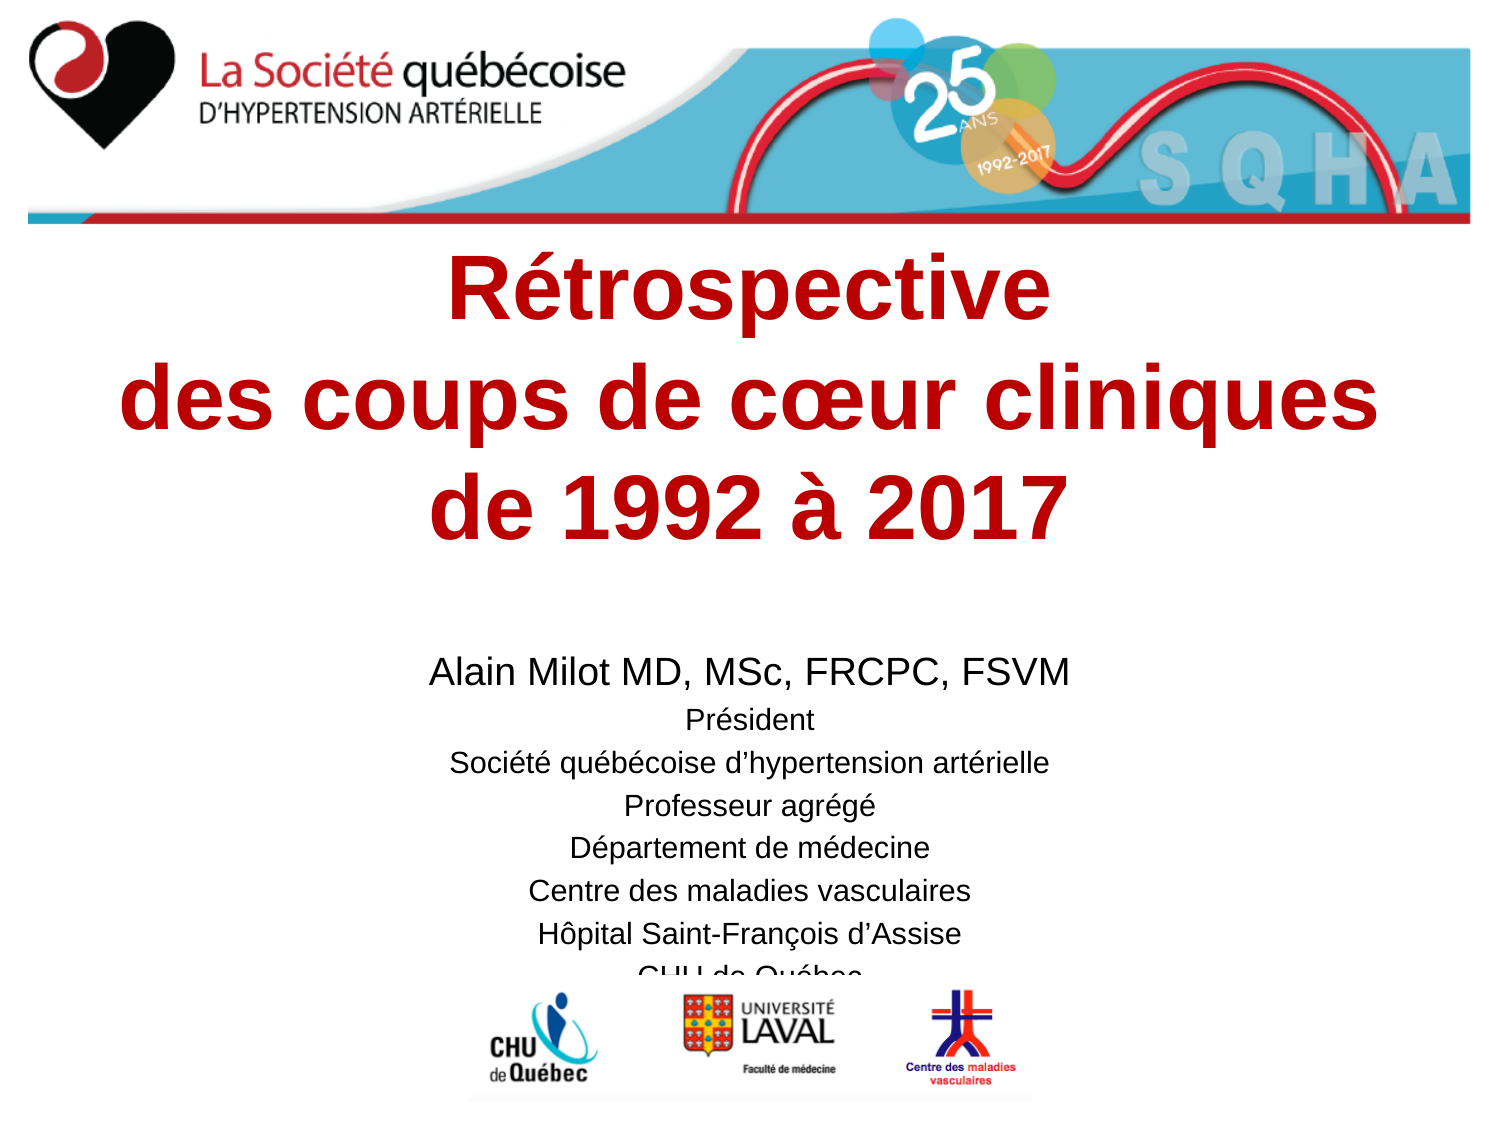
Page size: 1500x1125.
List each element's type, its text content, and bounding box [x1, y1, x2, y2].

picture [27, 18, 1472, 232]
title Rétrospective des coups de cœur cliniques de 1992 à 2017 [28, 272, 1472, 514]
subtitle Alain Milot MD, MSc, FRCPC, FSVM Président Société québécoise d’hypertension artérielle Professeur agrégé Département de médecine Centre des maladies vasculaires Hôpital Saint-François d’Assise CHU de Québec [225, 639, 1275, 1007]
picture [468, 975, 1032, 1102]
